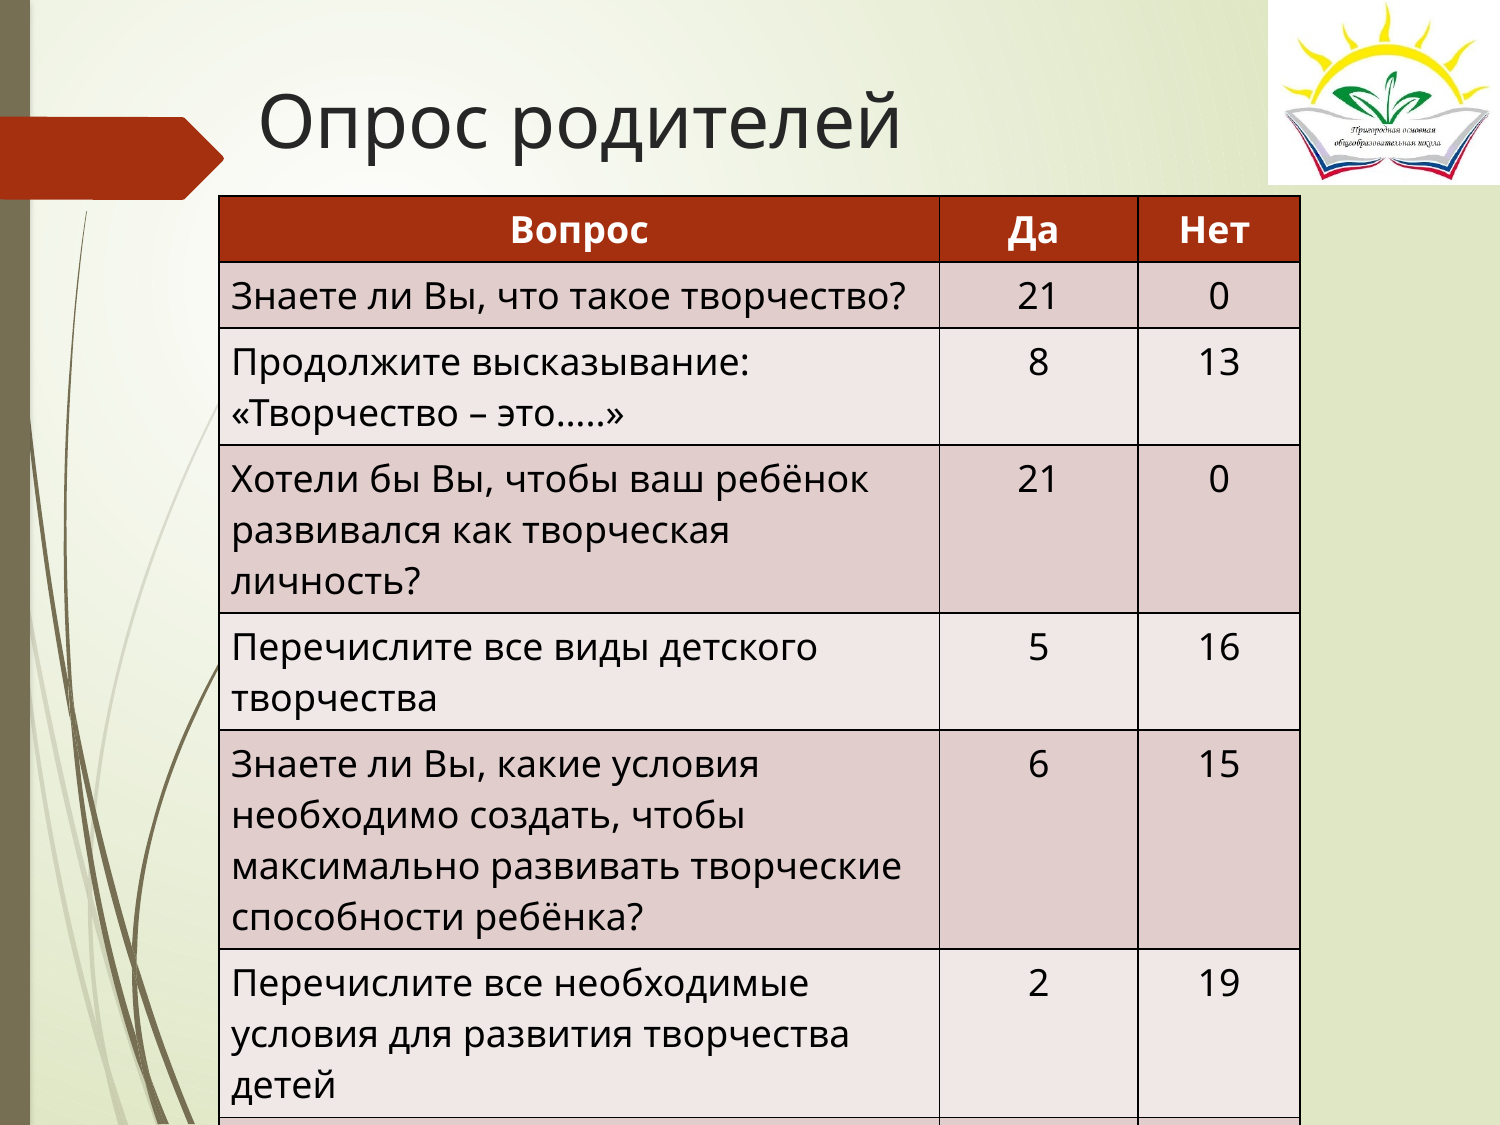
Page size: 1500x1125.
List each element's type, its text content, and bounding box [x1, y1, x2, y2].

table_cell 2 [940, 950, 1137, 1117]
table_cell Продолжите высказывание: «Творчество – это…..» [220, 329, 939, 444]
table_cell 15 [1139, 731, 1299, 948]
table_cell 19 [1139, 950, 1299, 1117]
picture [1268, 0, 1500, 185]
table_cell 21 [940, 263, 1137, 327]
table_cell 8 [940, 329, 1137, 444]
table_header Да [940, 197, 1137, 261]
table_cell Знаете ли Вы, что такое творчество? [220, 263, 939, 327]
table_cell Знаете ли Вы, какие условия необходимо создать, чтобы максимально развивать творческие способности ребёнка? [220, 731, 939, 948]
table_cell Перечислите все виды детского творчества [220, 614, 939, 729]
table_cell 21 [940, 1118, 1137, 1125]
table_cell 0 [1139, 446, 1299, 612]
title Опрос родителей [242, 66, 1263, 185]
table_cell Перечислите все необходимые условия для развития творчества детей [220, 950, 939, 1117]
table_cell 13 [1139, 329, 1299, 444]
table_cell Хотели бы Вы, чтобы ваш ребёнок развивался как творческая личность? [220, 446, 939, 612]
table_header Вопрос [220, 197, 939, 261]
table_cell 21 [940, 446, 1137, 612]
table_cell 16 [1139, 614, 1299, 729]
table_cell 6 [940, 731, 1137, 948]
table_cell 0 [1139, 1118, 1299, 1125]
table_cell 5 [940, 614, 1137, 729]
table_cell 0 [1139, 263, 1299, 327]
table_cell Нужно ли развивать в ребенке творчество? [220, 1118, 939, 1125]
table_header Нет [1139, 197, 1299, 261]
